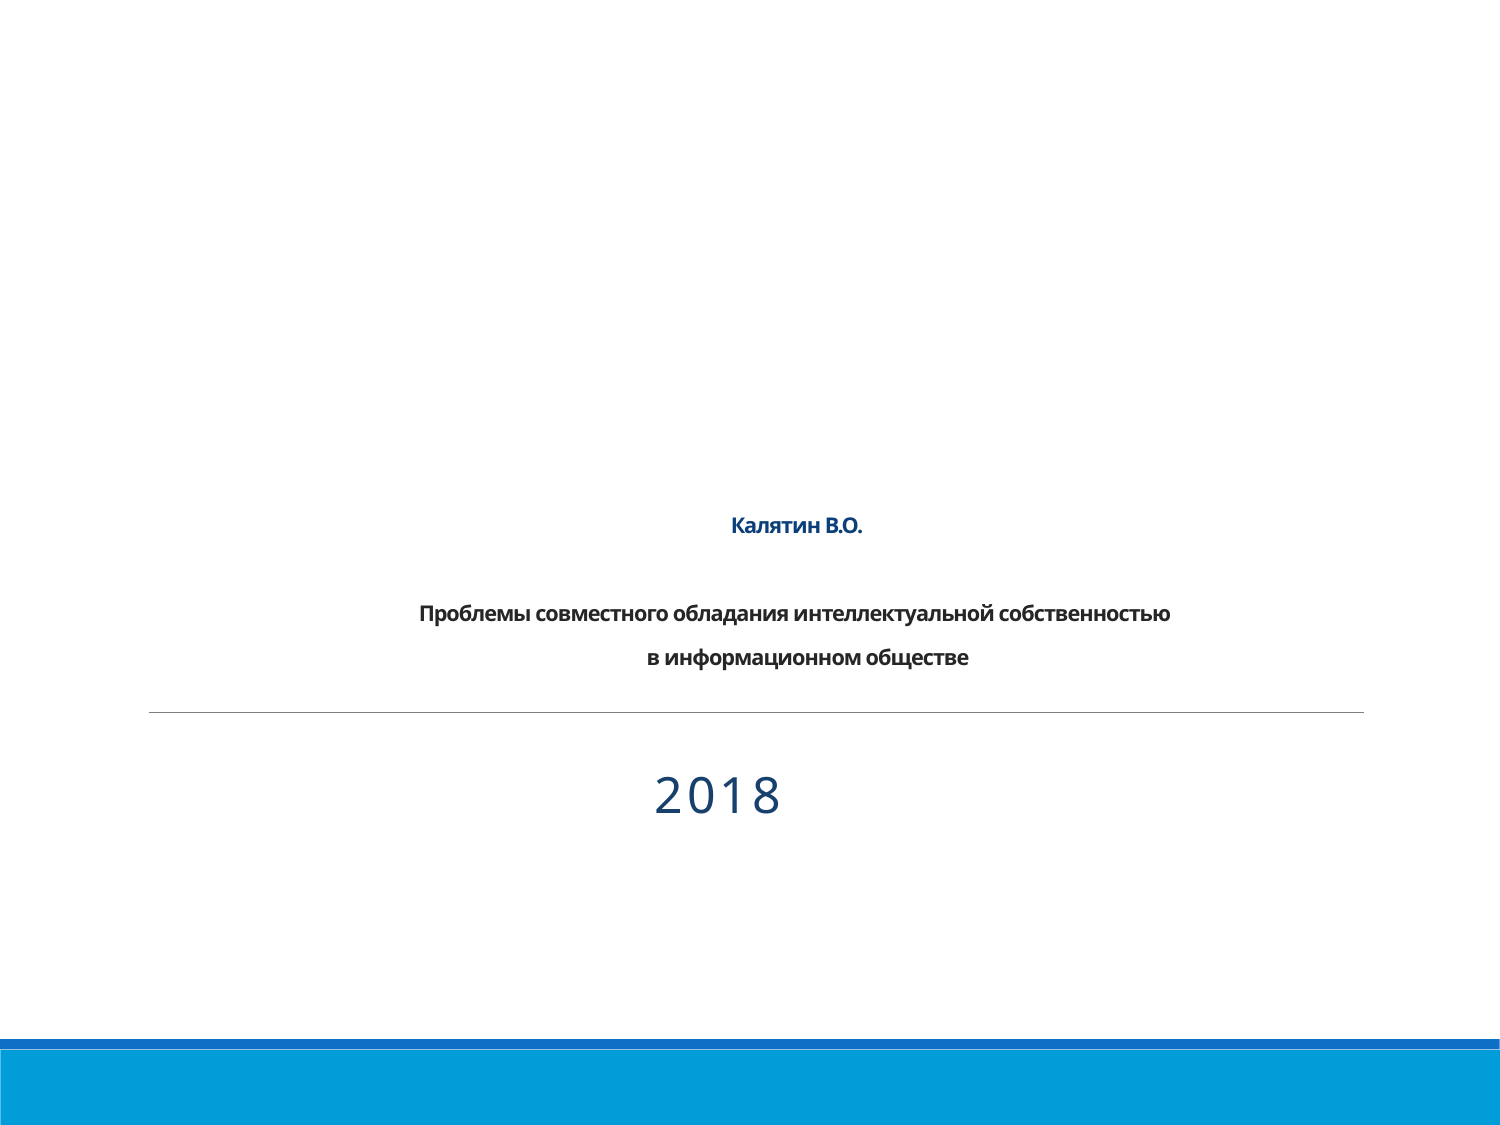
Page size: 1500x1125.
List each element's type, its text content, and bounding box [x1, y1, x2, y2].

subtitle 2018 [192, 763, 1243, 855]
title Калятин В.О. Проблемы совместного обладания интеллектуальной собственностью в информационном обществе [159, 302, 1436, 709]
